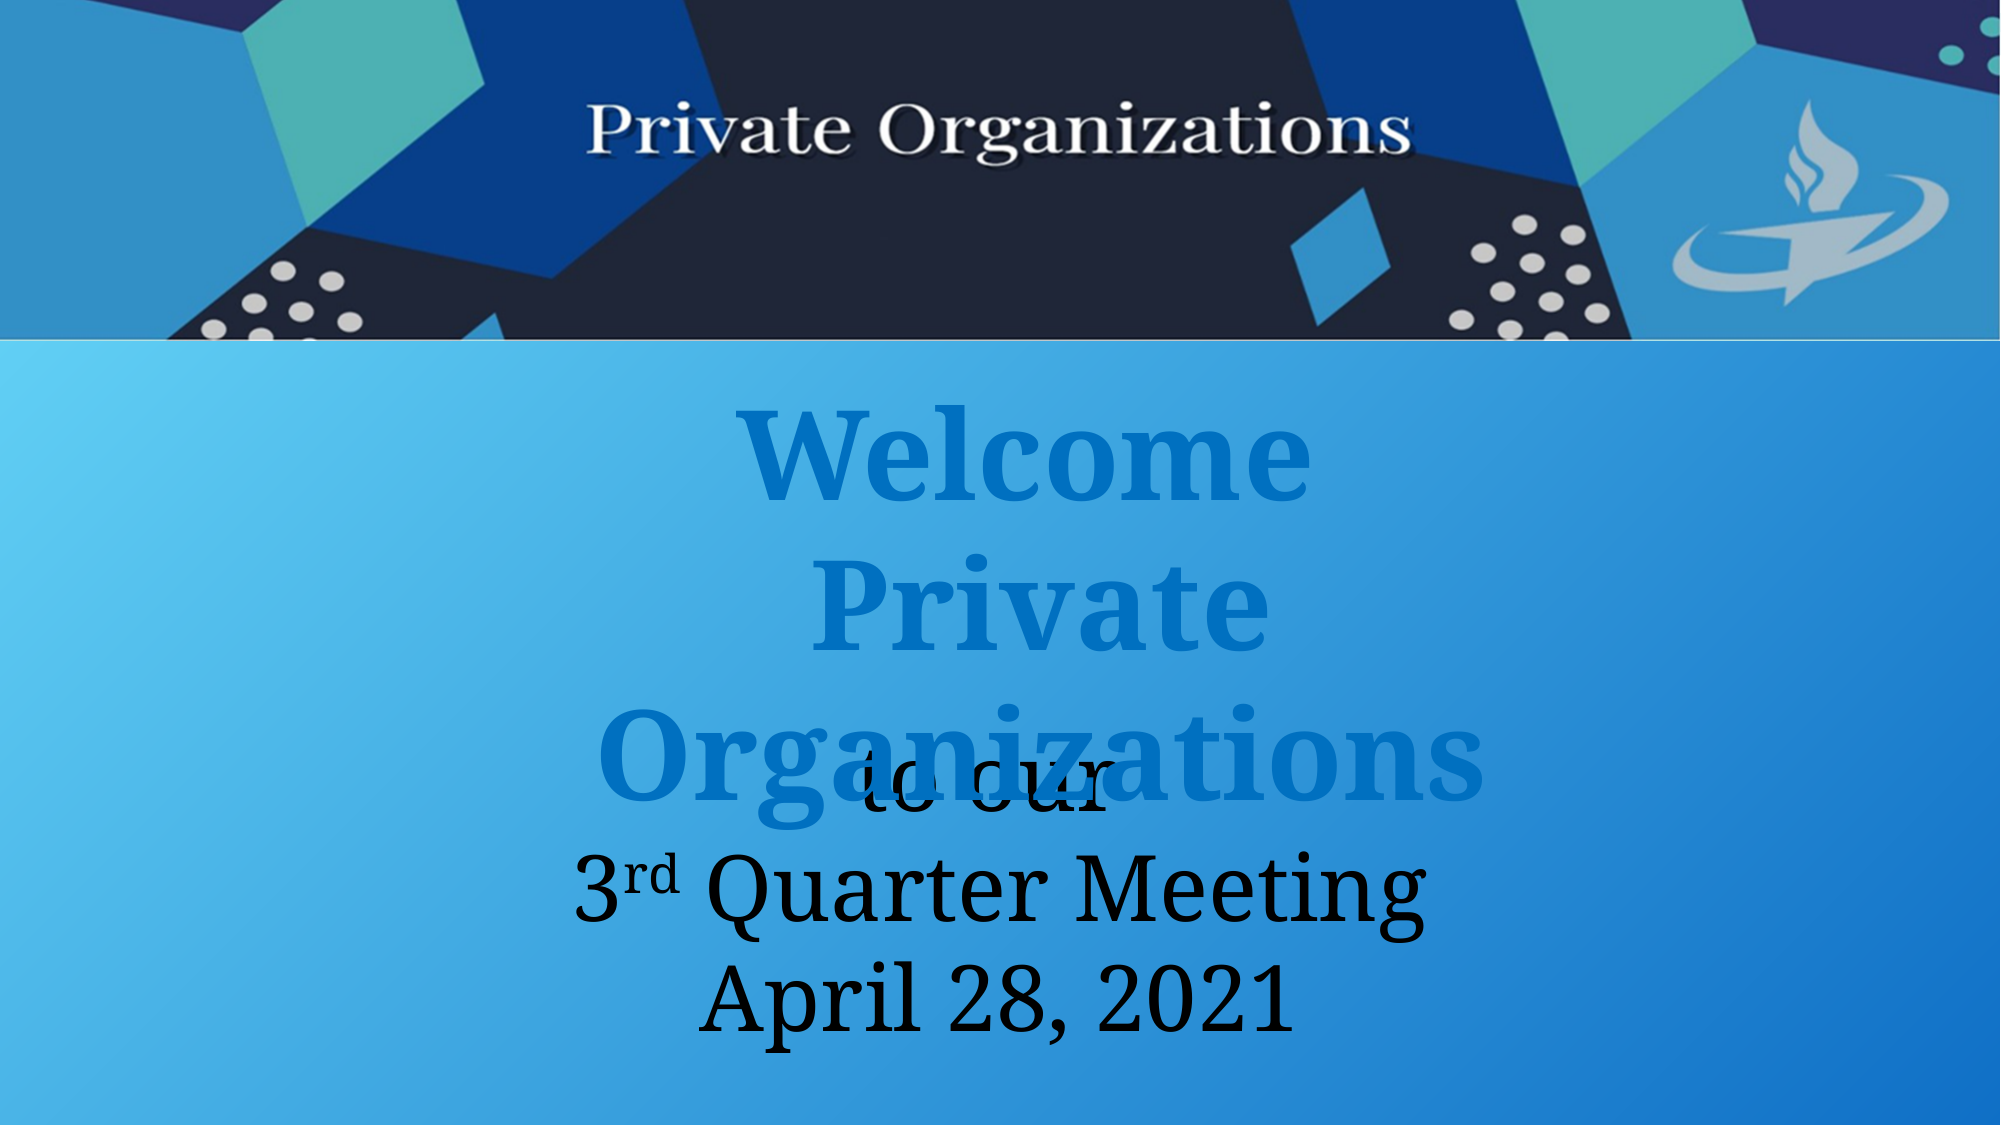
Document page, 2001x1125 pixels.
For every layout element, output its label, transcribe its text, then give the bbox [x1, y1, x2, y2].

text_box to our 3rd Quarter Meeting April 28, 2021 [0, 712, 2000, 1057]
text_box Welcome Private Organizations [379, 367, 1705, 833]
picture [0, 0, 2000, 342]
